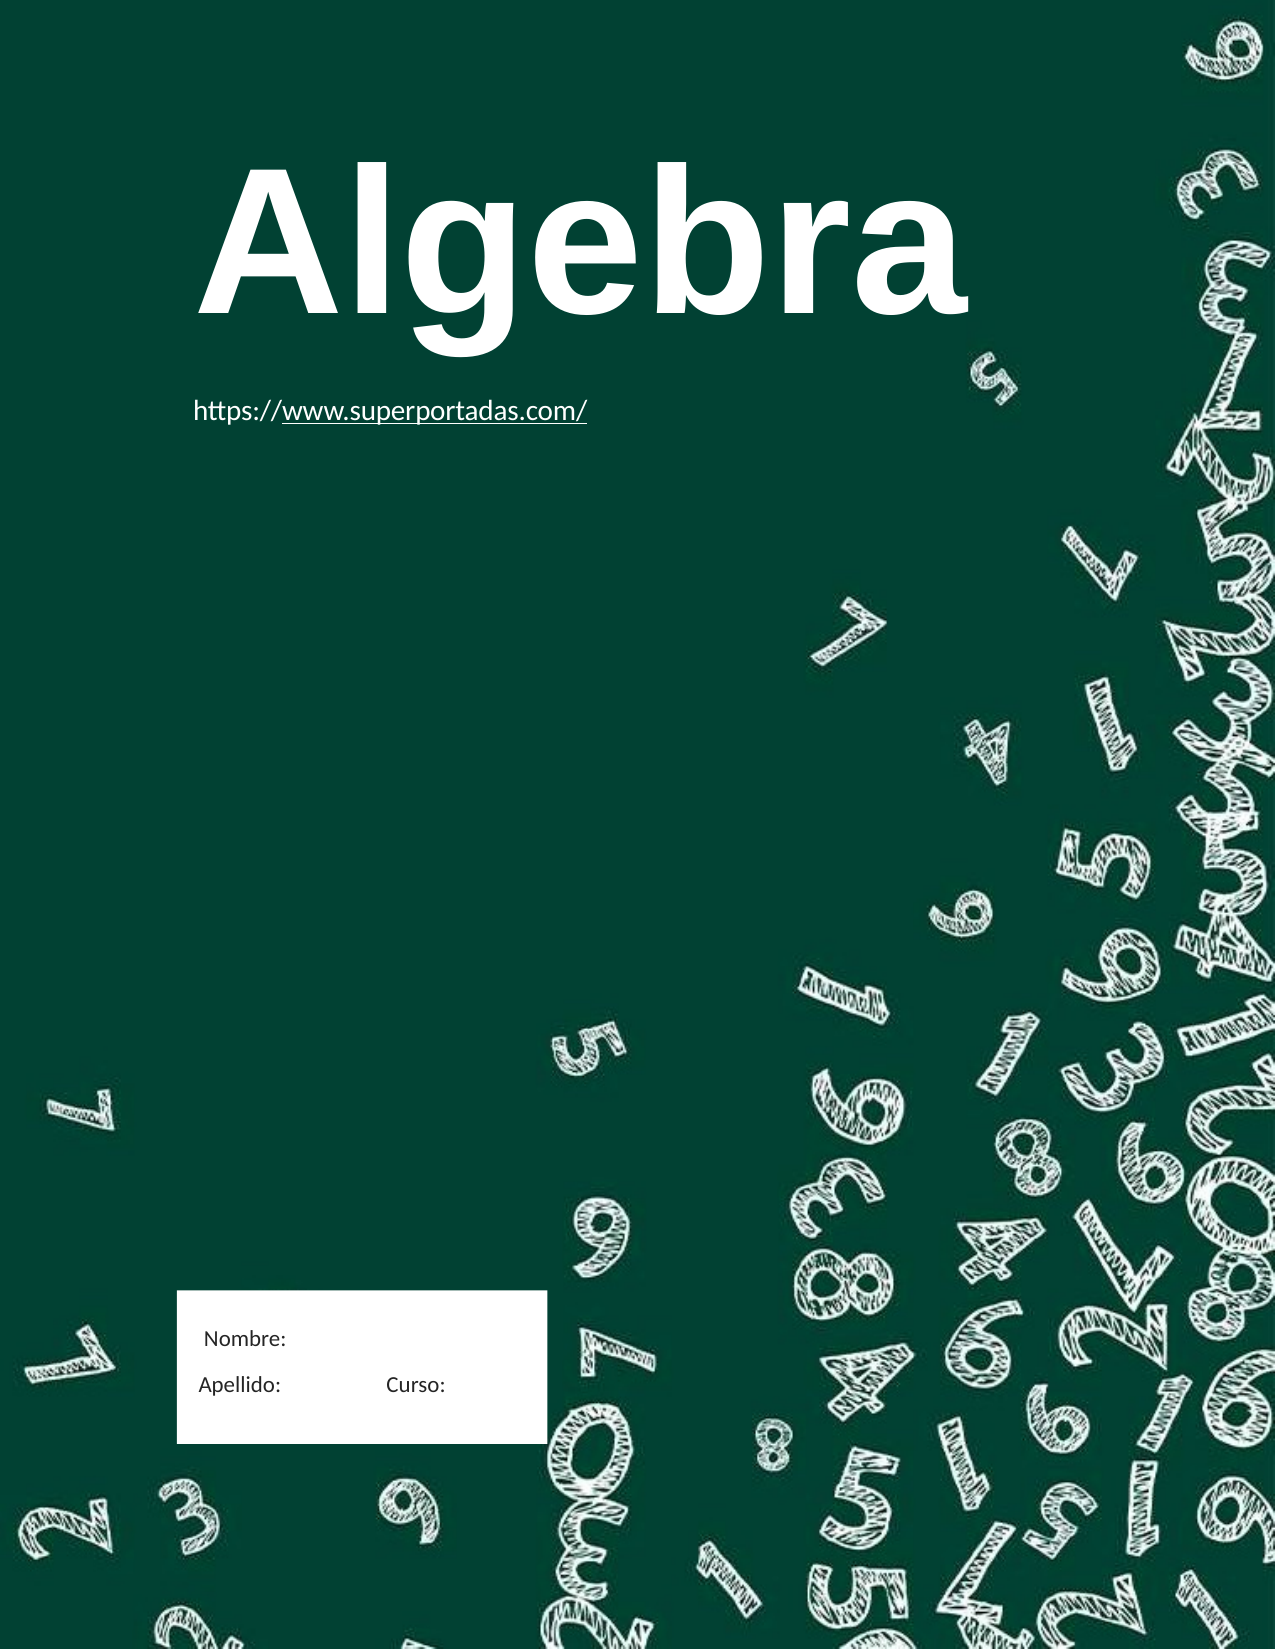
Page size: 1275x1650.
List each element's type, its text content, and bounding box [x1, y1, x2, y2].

text_box Nombre: Apellido: Curso: [176, 1290, 548, 1444]
title Algebra https://www.superportadas.com/ [191, 102, 972, 427]
picture [0, 0, 1275, 1649]
